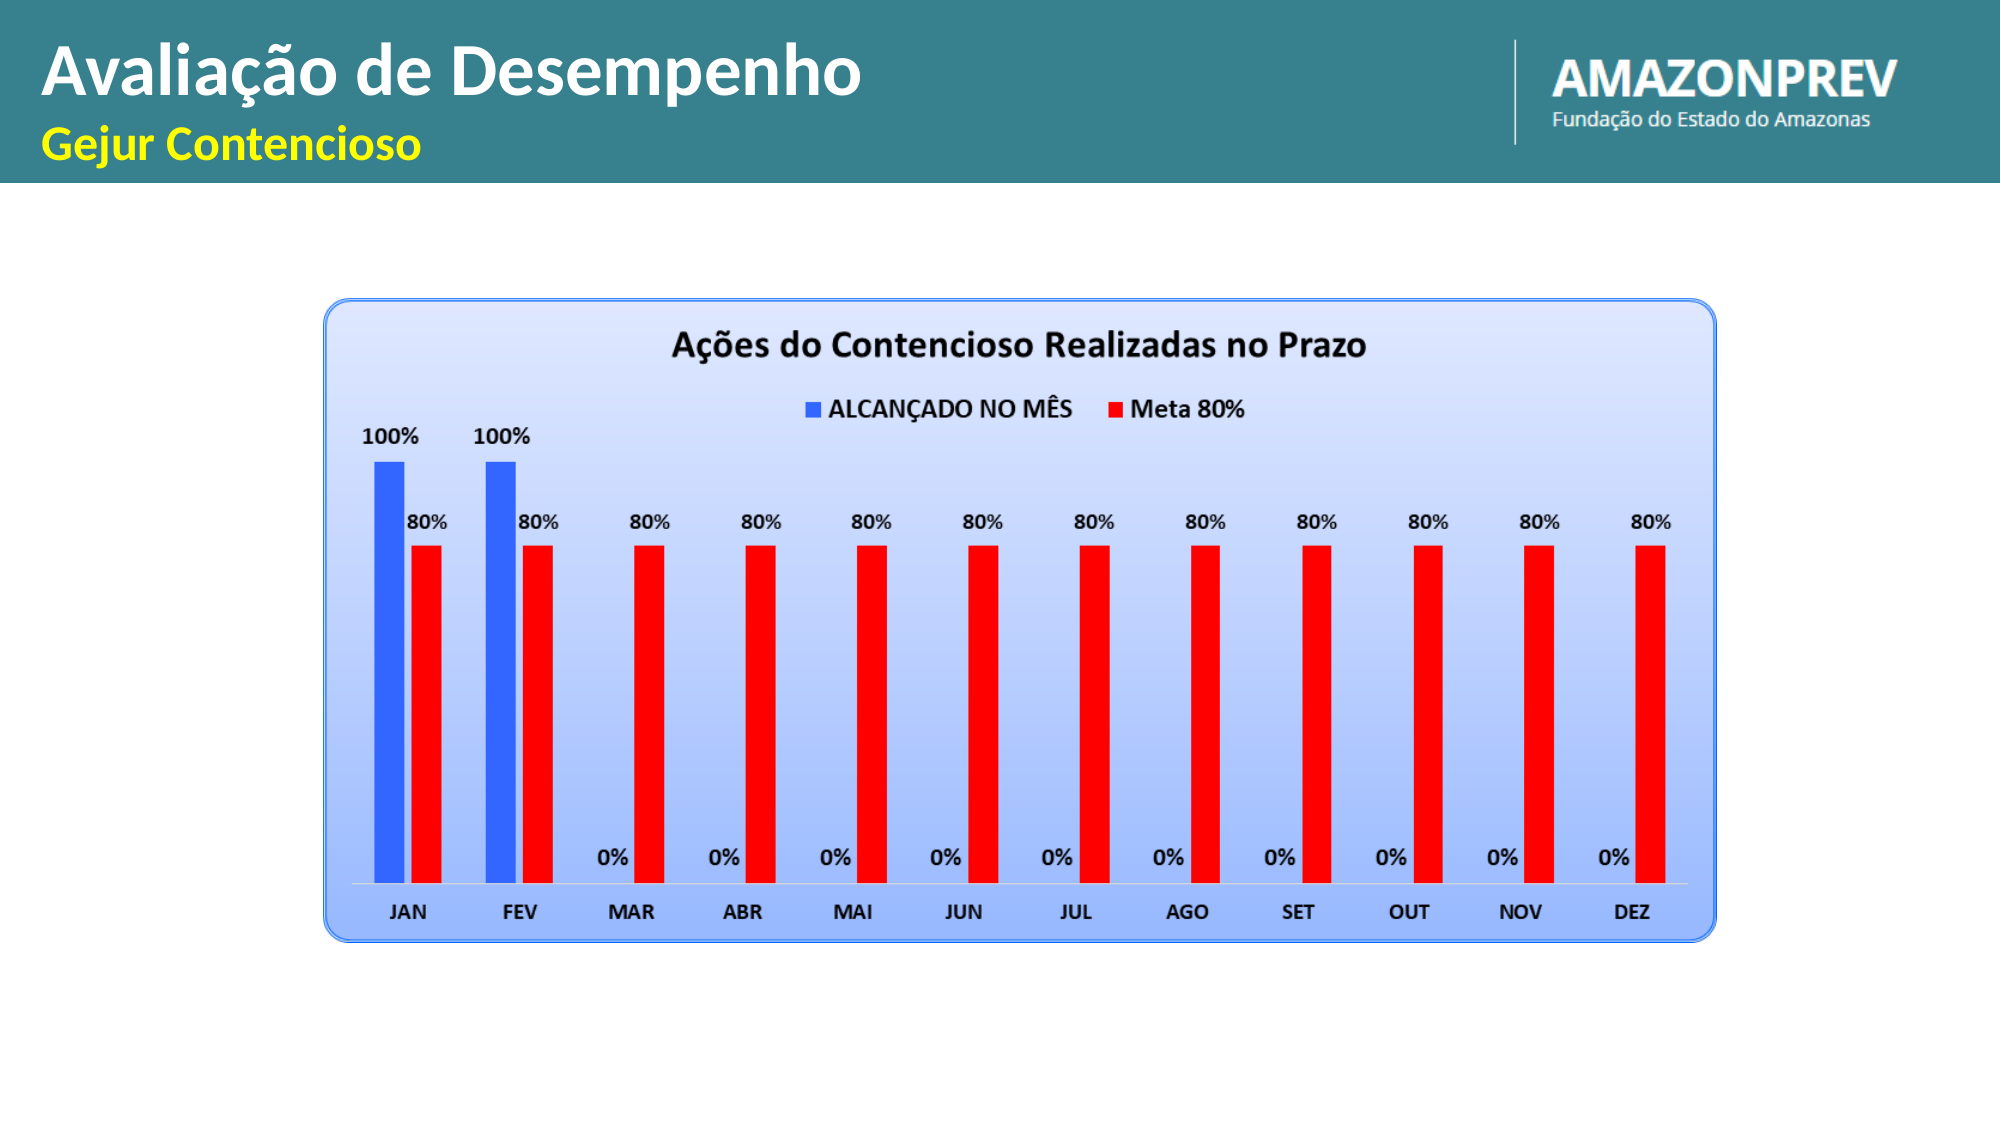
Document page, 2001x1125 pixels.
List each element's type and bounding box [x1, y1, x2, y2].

picture [323, 298, 1717, 944]
text_box [0, 0, 2000, 183]
